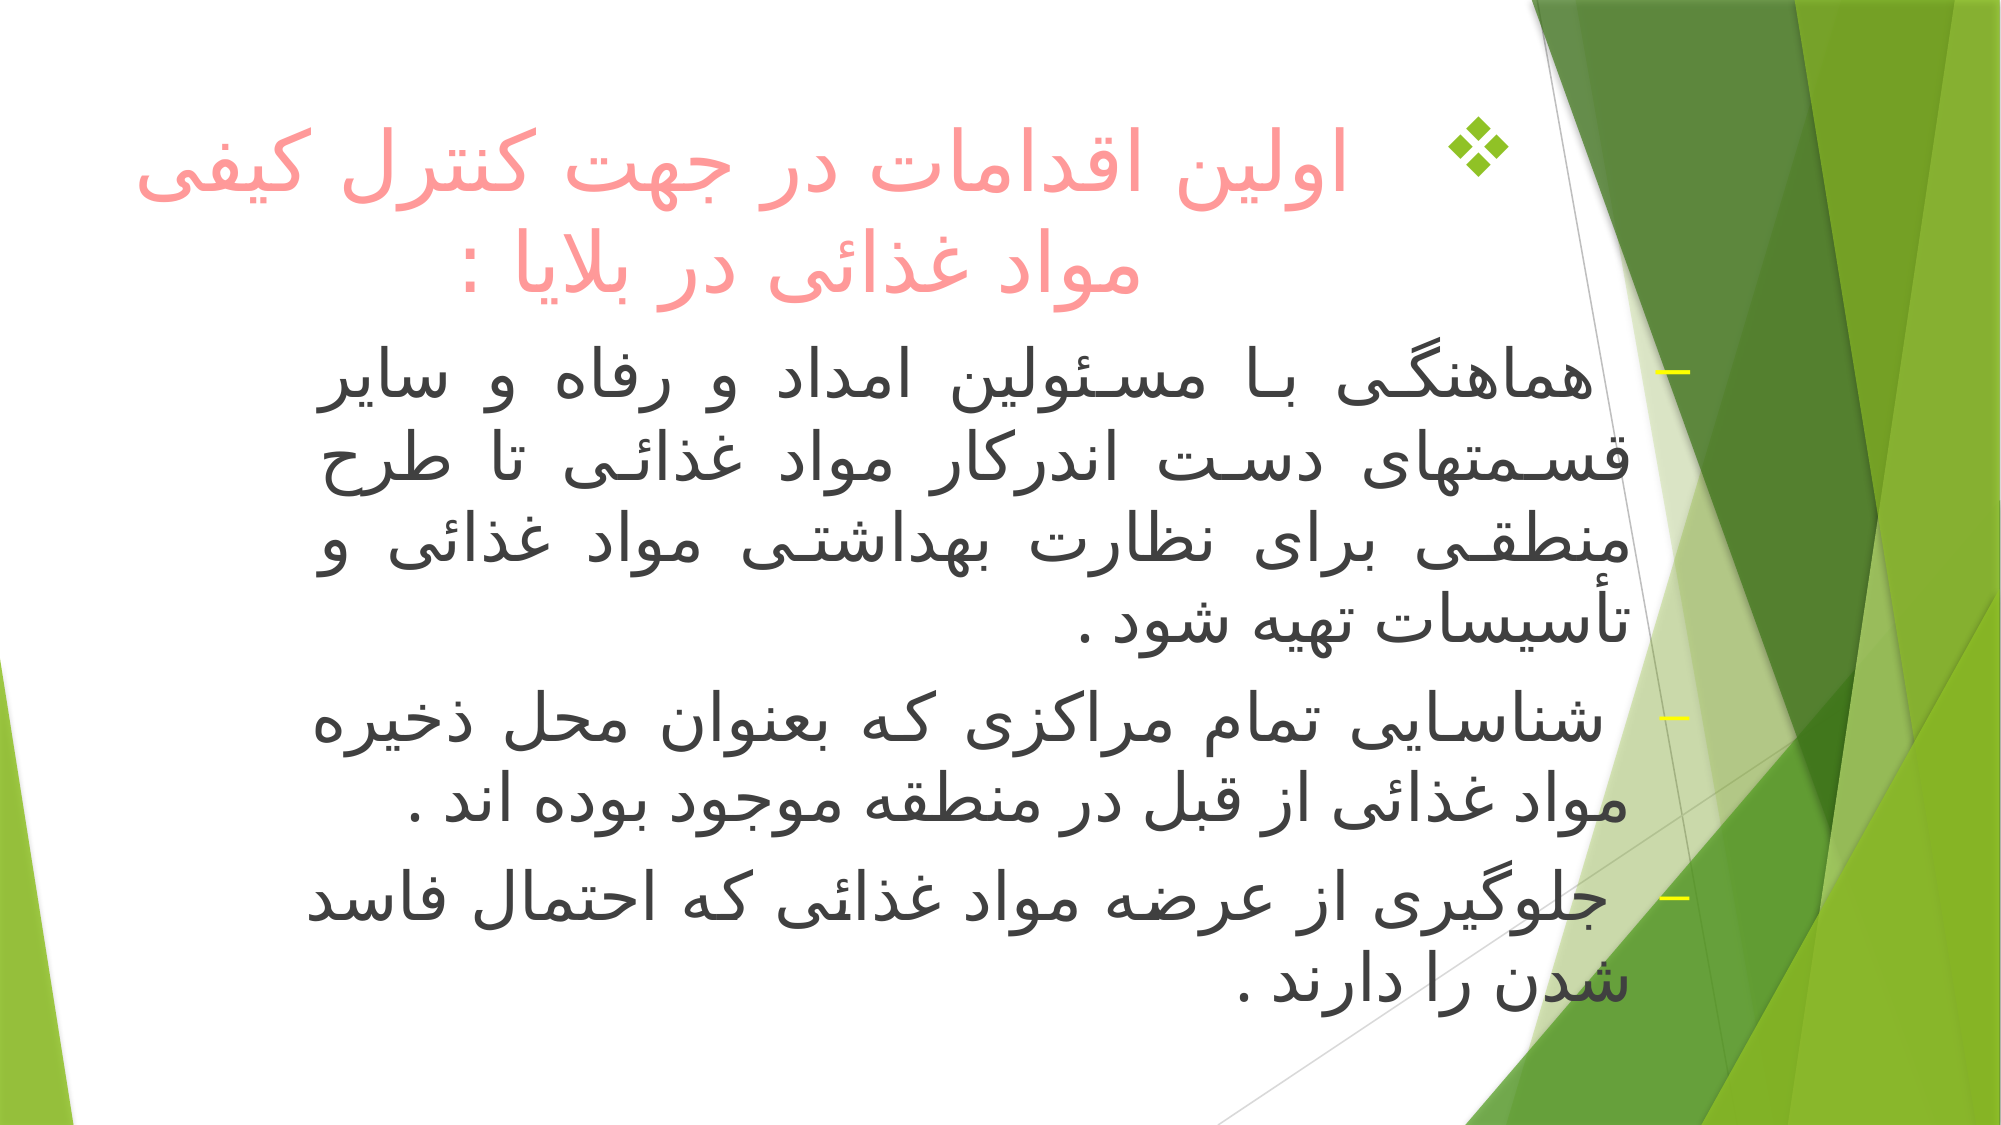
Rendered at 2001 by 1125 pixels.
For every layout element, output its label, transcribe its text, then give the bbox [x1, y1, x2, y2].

title اولین اقدامات در جهت کنترل کیفی مواد غذائی در بلایا : [111, 99, 1522, 317]
list هماهنگی با مسئولین امداد و رفاه و سایر قسمتهای دست اندرکار مواد غذائی تا طرح منطقی برای نظارت بهداشتی مواد غذائی و تأسیسات تهیه شود . شناسایی تمام مراکزی که بعنوان محل ذخیره مواد غذائی از قبل در منطقه موجود بوده اند . جلوگیری از عرضه مواد غذائی که احتمال فاسد شدن را دارند . [287, 312, 1700, 1025]
